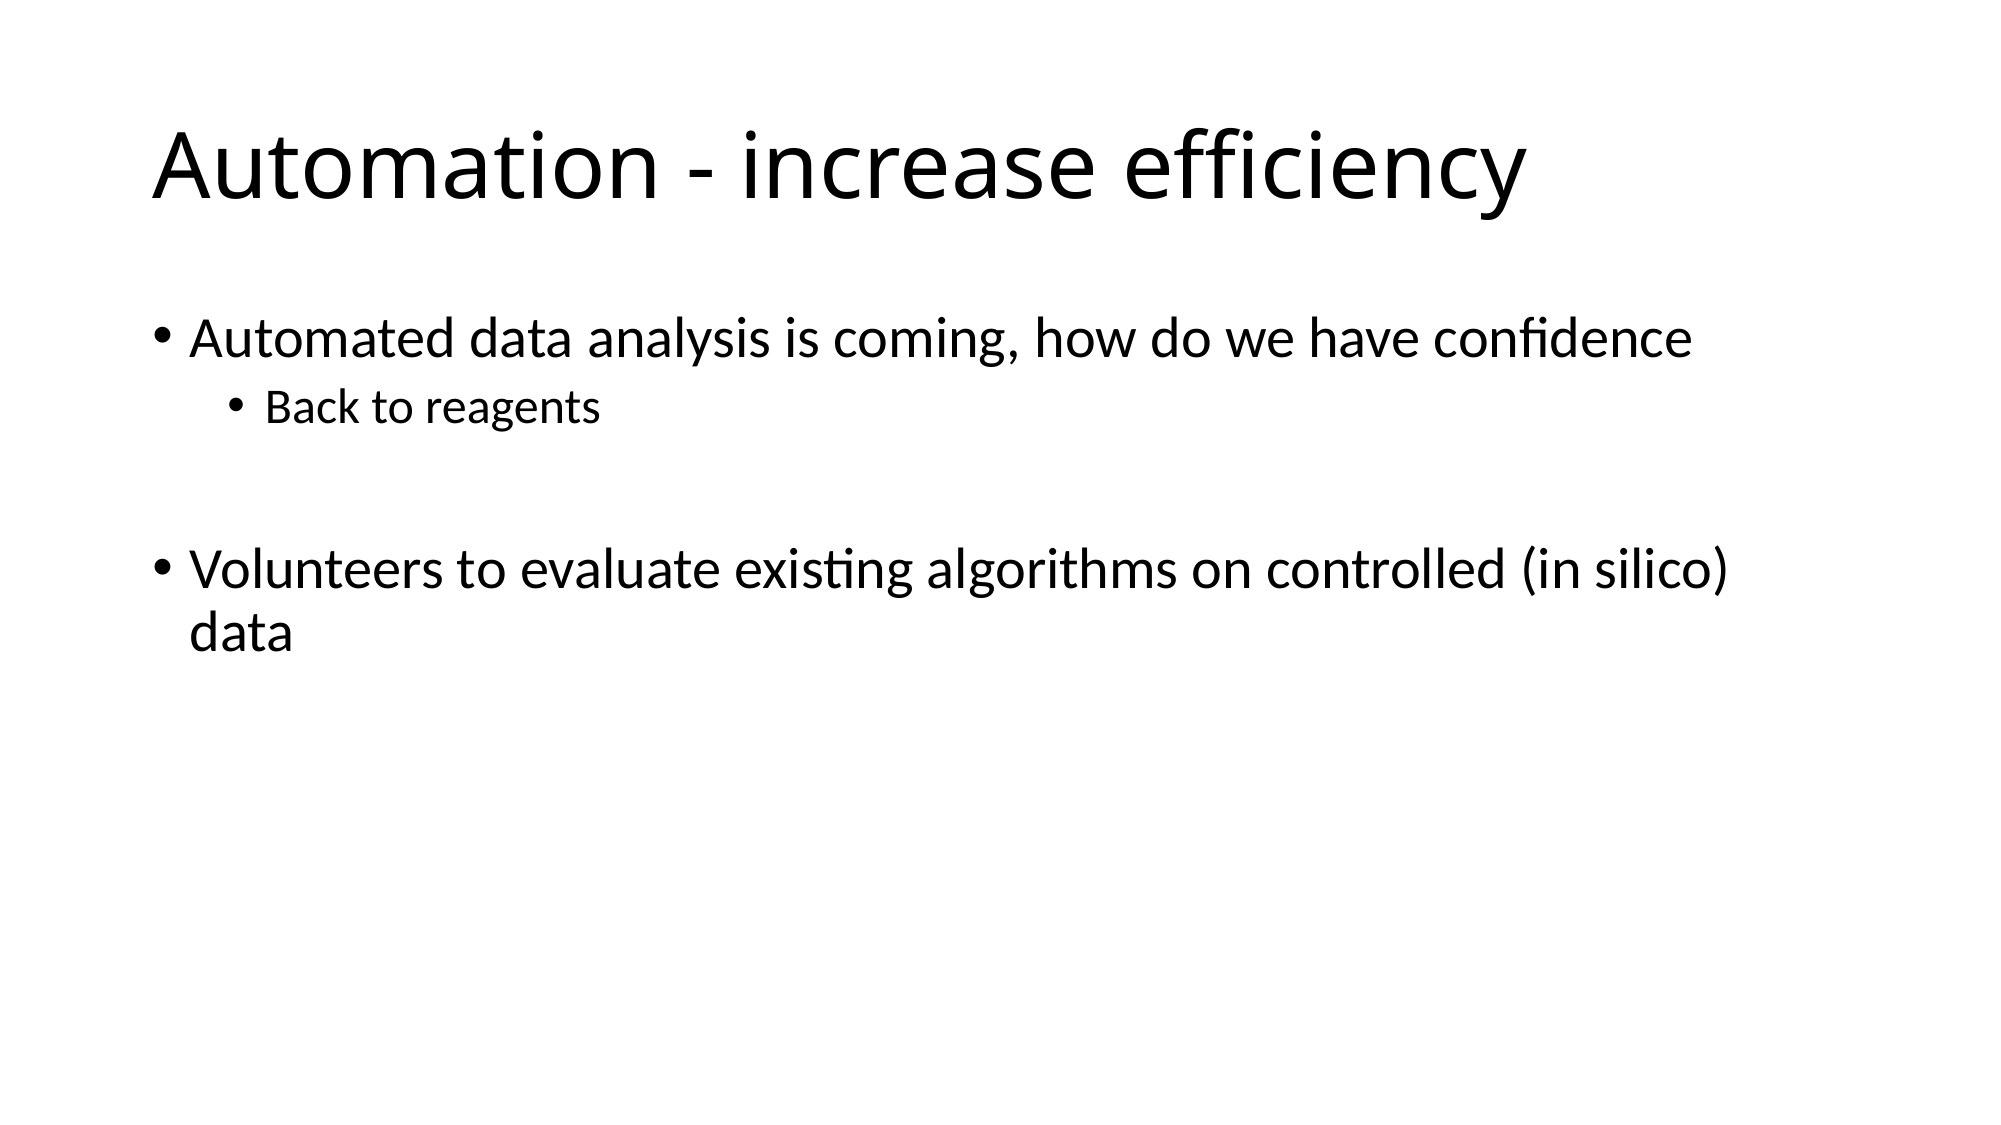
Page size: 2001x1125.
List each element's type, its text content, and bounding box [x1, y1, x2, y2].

title Automation - increase efficiency [137, 59, 1863, 278]
list Automated data analysis is coming, how do we have confidence Back to reagents Volunteers to evaluate existing algorithms on controlled (in silico) data [137, 299, 1863, 1014]
